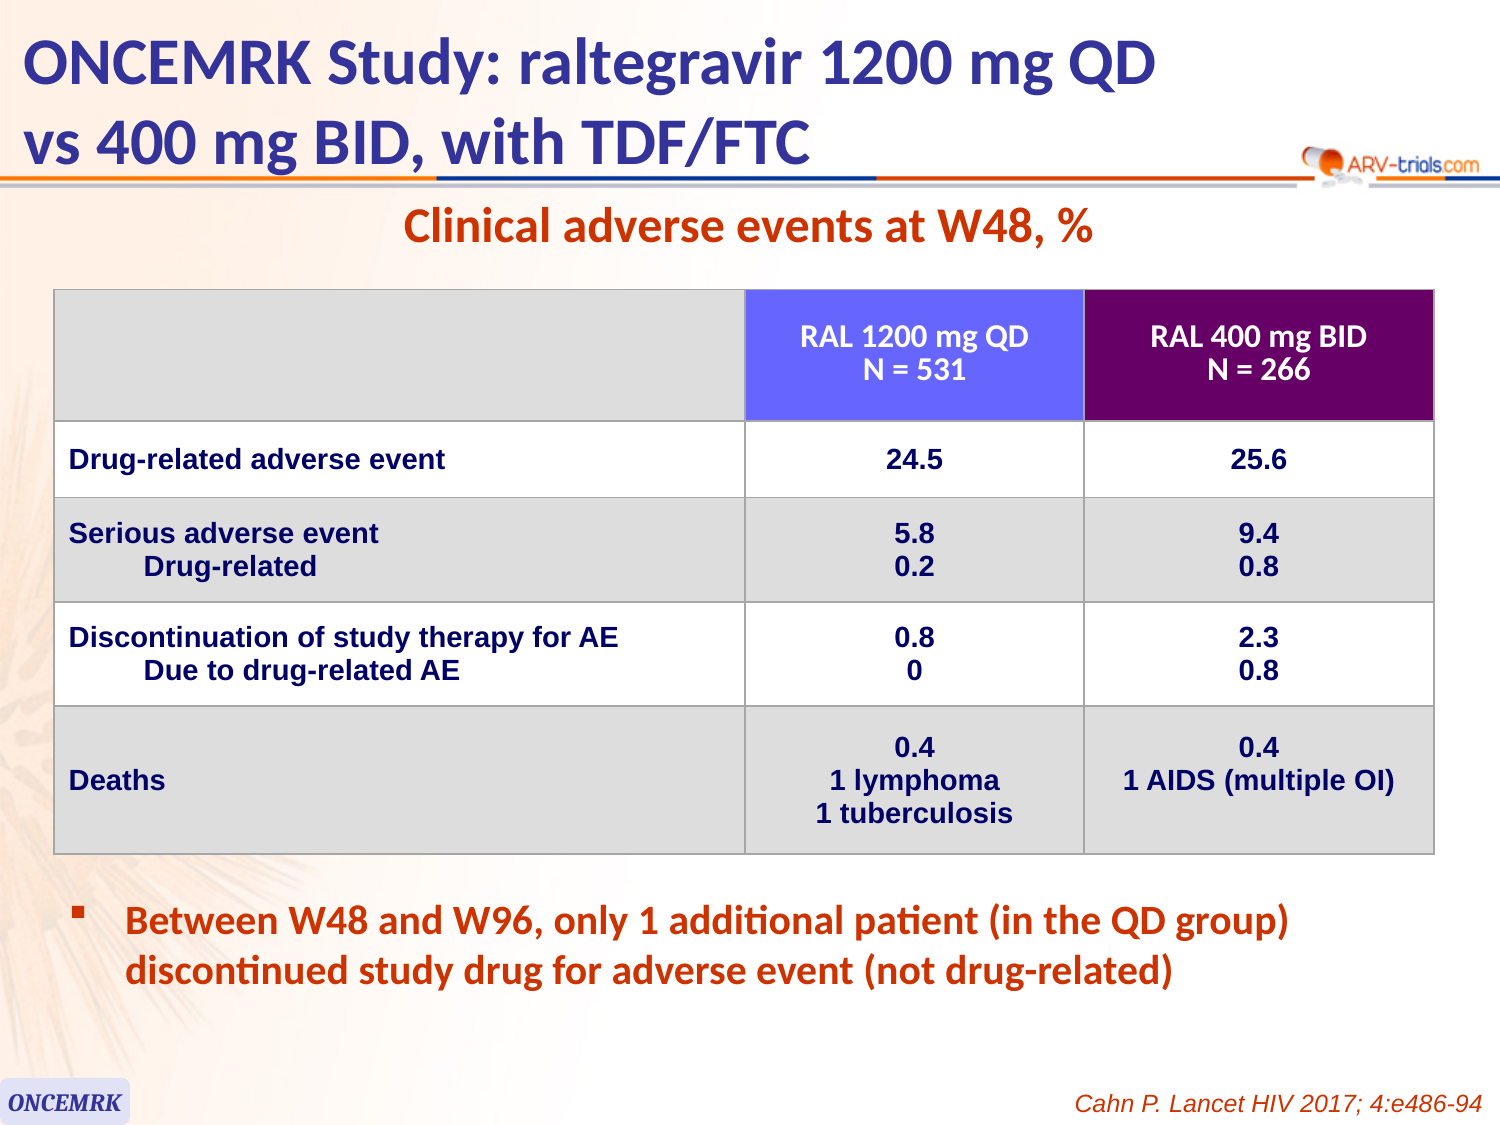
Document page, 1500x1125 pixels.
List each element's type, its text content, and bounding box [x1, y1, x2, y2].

table_cell Deaths [55, 707, 744, 853]
table_cell 0.4 1 lymphoma 1 tuberculosis [746, 707, 1083, 853]
text_box Between W48 and W96, only 1 additional patient (in the QD group) discontinued study drug for adverse event (not drug-related) [53, 885, 1407, 1001]
table_cell Discontinuation of study therapy for AE Due to drug-related AE [55, 603, 744, 705]
table_header [55, 290, 744, 420]
table_cell Drug-related adverse event [55, 422, 744, 497]
table_cell 25.6 [1085, 422, 1433, 497]
table_cell 5.8 0.2 [746, 498, 1083, 601]
text_box Cahn P. Lancet HIV 2017; 4:e486-94 [1059, 1079, 1499, 1125]
table_cell Serious adverse event Drug-related [55, 498, 744, 601]
picture [0, 0, 1500, 1125]
text_box ONCEMRK [0, 1077, 130, 1125]
text_box Clinical adverse events at W48, % [388, 185, 1109, 260]
table_cell 0.4 1 AIDS (multiple OI) [1085, 707, 1433, 853]
table_cell 2.3 0.8 [1085, 603, 1433, 705]
table_cell 0.8 0 [746, 603, 1083, 705]
table_cell 9.4 0.8 [1085, 498, 1433, 601]
title ONCEMRK Study: raltegravir 1200 mg QD vs 400 mg BID, with TDF/FTC [8, 7, 1500, 189]
table_header RAL 400 mg BID N = 266 [1085, 290, 1433, 420]
table_header RAL 1200 mg QD N = 531 [746, 290, 1083, 420]
table_cell 24.5 [746, 422, 1083, 497]
